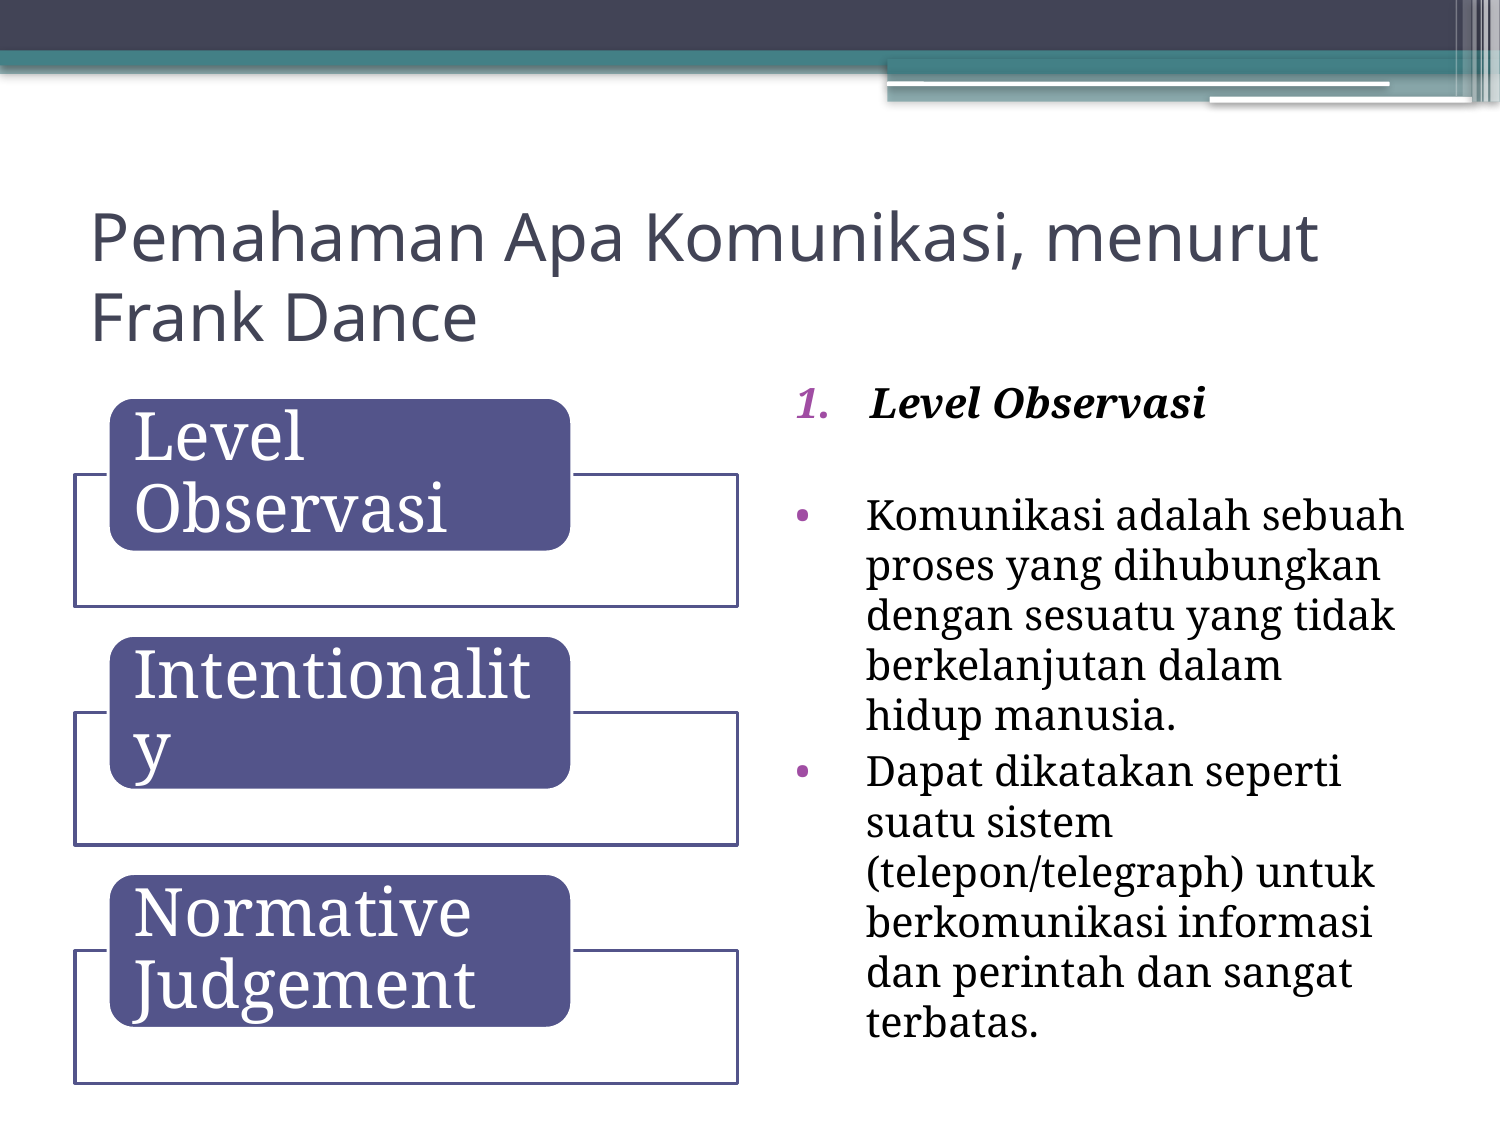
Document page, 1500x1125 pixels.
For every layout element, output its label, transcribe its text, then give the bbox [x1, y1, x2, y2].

list Level Observasi Komunikasi adalah sebuah proses yang dihubungkan dengan sesuatu yang tidak berkelanjutan dalam hidup manusia. Dapat dikatakan seperti suatu sistem (telepon/telegraph) untuk berkomunikasi informasi dan perintah dan sangat terbatas. [762, 368, 1425, 1083]
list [74, 368, 738, 1112]
title Pemahaman Apa Komunikasi, menurut Frank Dance [75, 187, 1425, 363]
